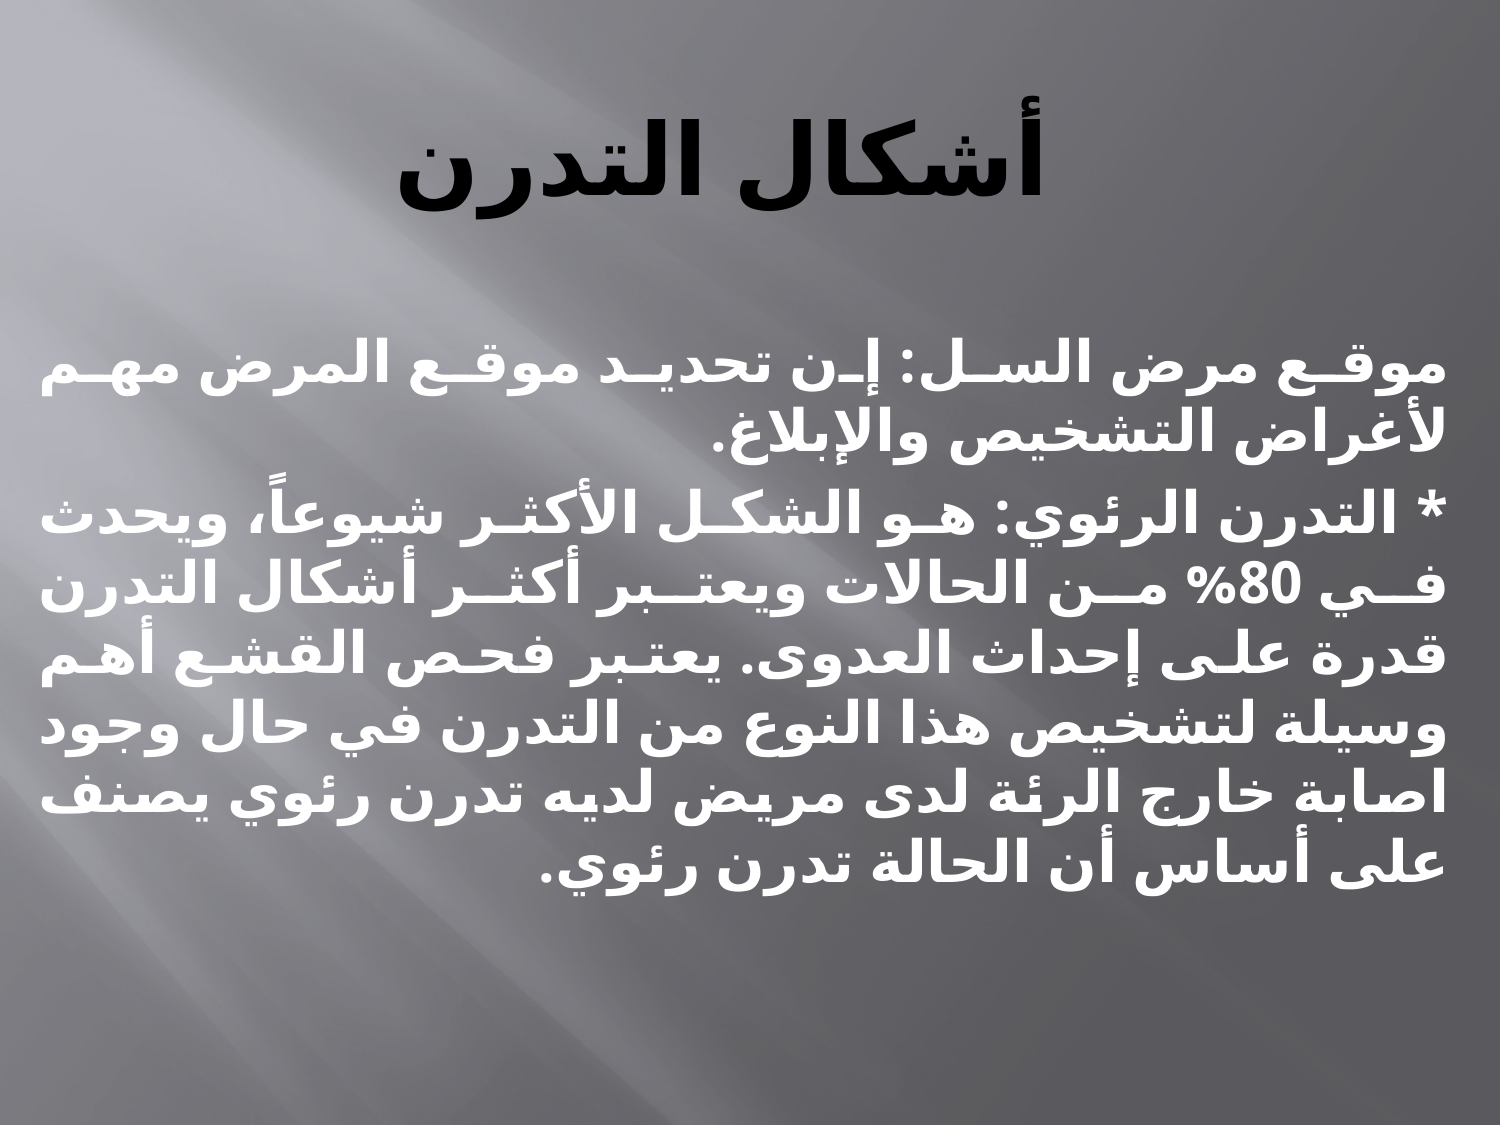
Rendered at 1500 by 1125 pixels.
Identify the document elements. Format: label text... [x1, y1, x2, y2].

title أشكال التدرن [46, 35, 1397, 316]
subtitle موقع مرض السل: إن تحديد موقع المرض مهم لأغراض التشخيص والإبلاغ. * التدرن الرئوي: هو الشكل الأكثر شيوعاً، ويحدث في 80% من الحالات ويعتبر أكثر أشكال التدرن قدرة على إحداث العدوى. يعتبر فحص القشع أهم وسيلة لتشخيص هذا النوع من التدرن في حال وجود اصابة خارج الرئة لدى مريض لديه تدرن رئوي يصنف على أساس أن الحالة تدرن رئوي. [23, 316, 1465, 938]
